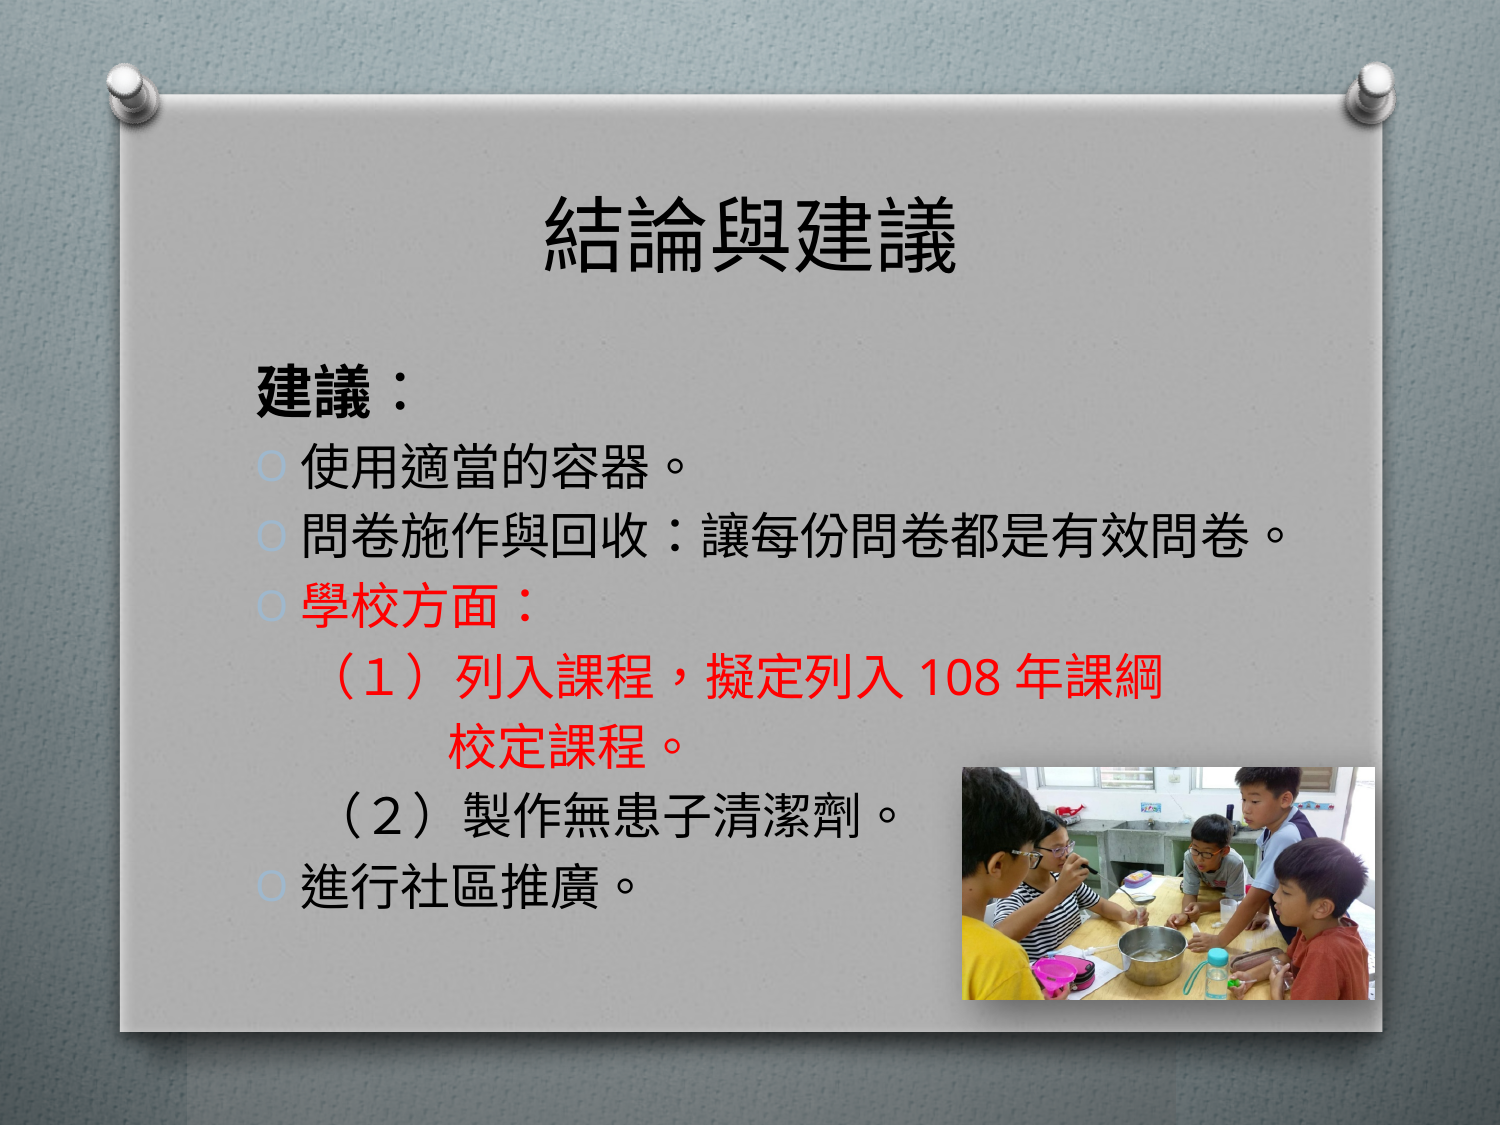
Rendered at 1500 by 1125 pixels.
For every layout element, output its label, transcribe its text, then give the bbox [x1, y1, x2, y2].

list 建議： 使用適當的容器。 問卷施作與回收：讓每份問卷都是有效問卷。 學校方面： （１）列入課程，擬定列入108年課綱 校定課程。 （２）製作無患子清潔劑。 進行社區推廣。 [240, 347, 1282, 988]
picture [75, 29, 198, 153]
picture [962, 767, 1375, 1000]
title 結論與建議 [179, 134, 1323, 332]
picture [1317, 35, 1439, 156]
